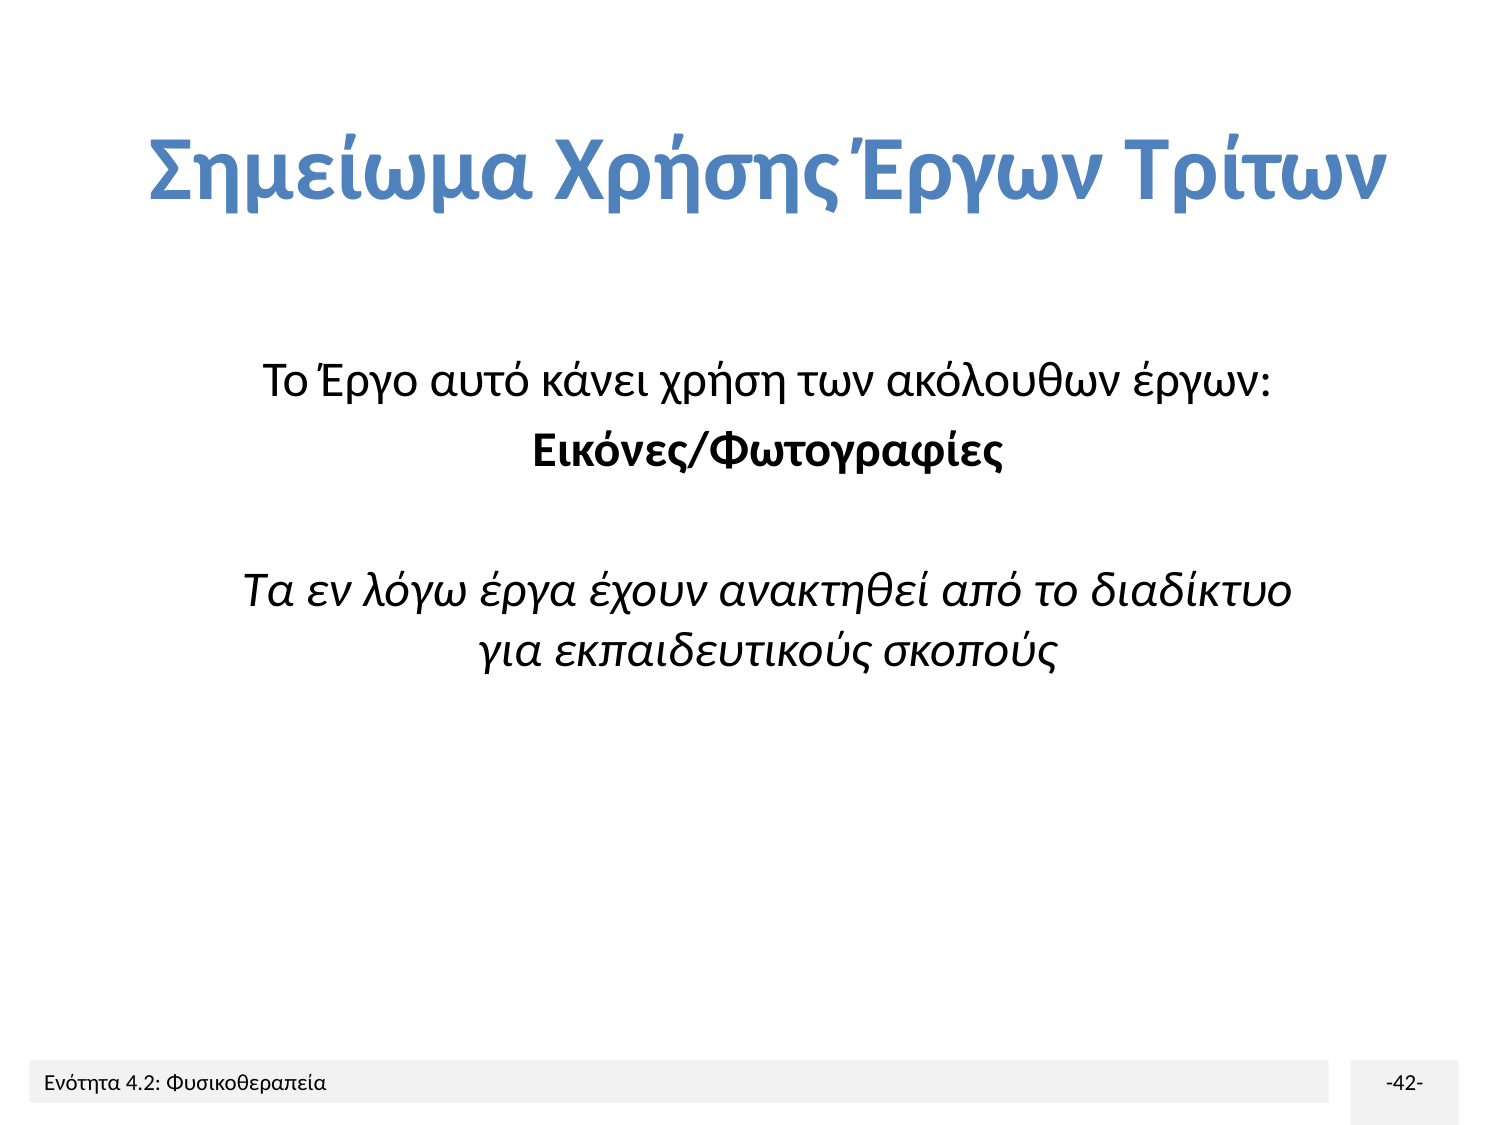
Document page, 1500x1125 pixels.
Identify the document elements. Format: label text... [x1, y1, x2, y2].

list Το Έργο αυτό κάνει χρήση των ακόλουθων έργων: Εικόνες/Φωτογραφίες Τα εν λόγω έργα έχουν ανακτηθεί από το διαδίκτυο για εκπαιδευτικούς σκοπούς [189, 339, 1346, 809]
title Σημείωμα Χρήσης Έργων Τρίτων [132, 92, 1408, 233]
